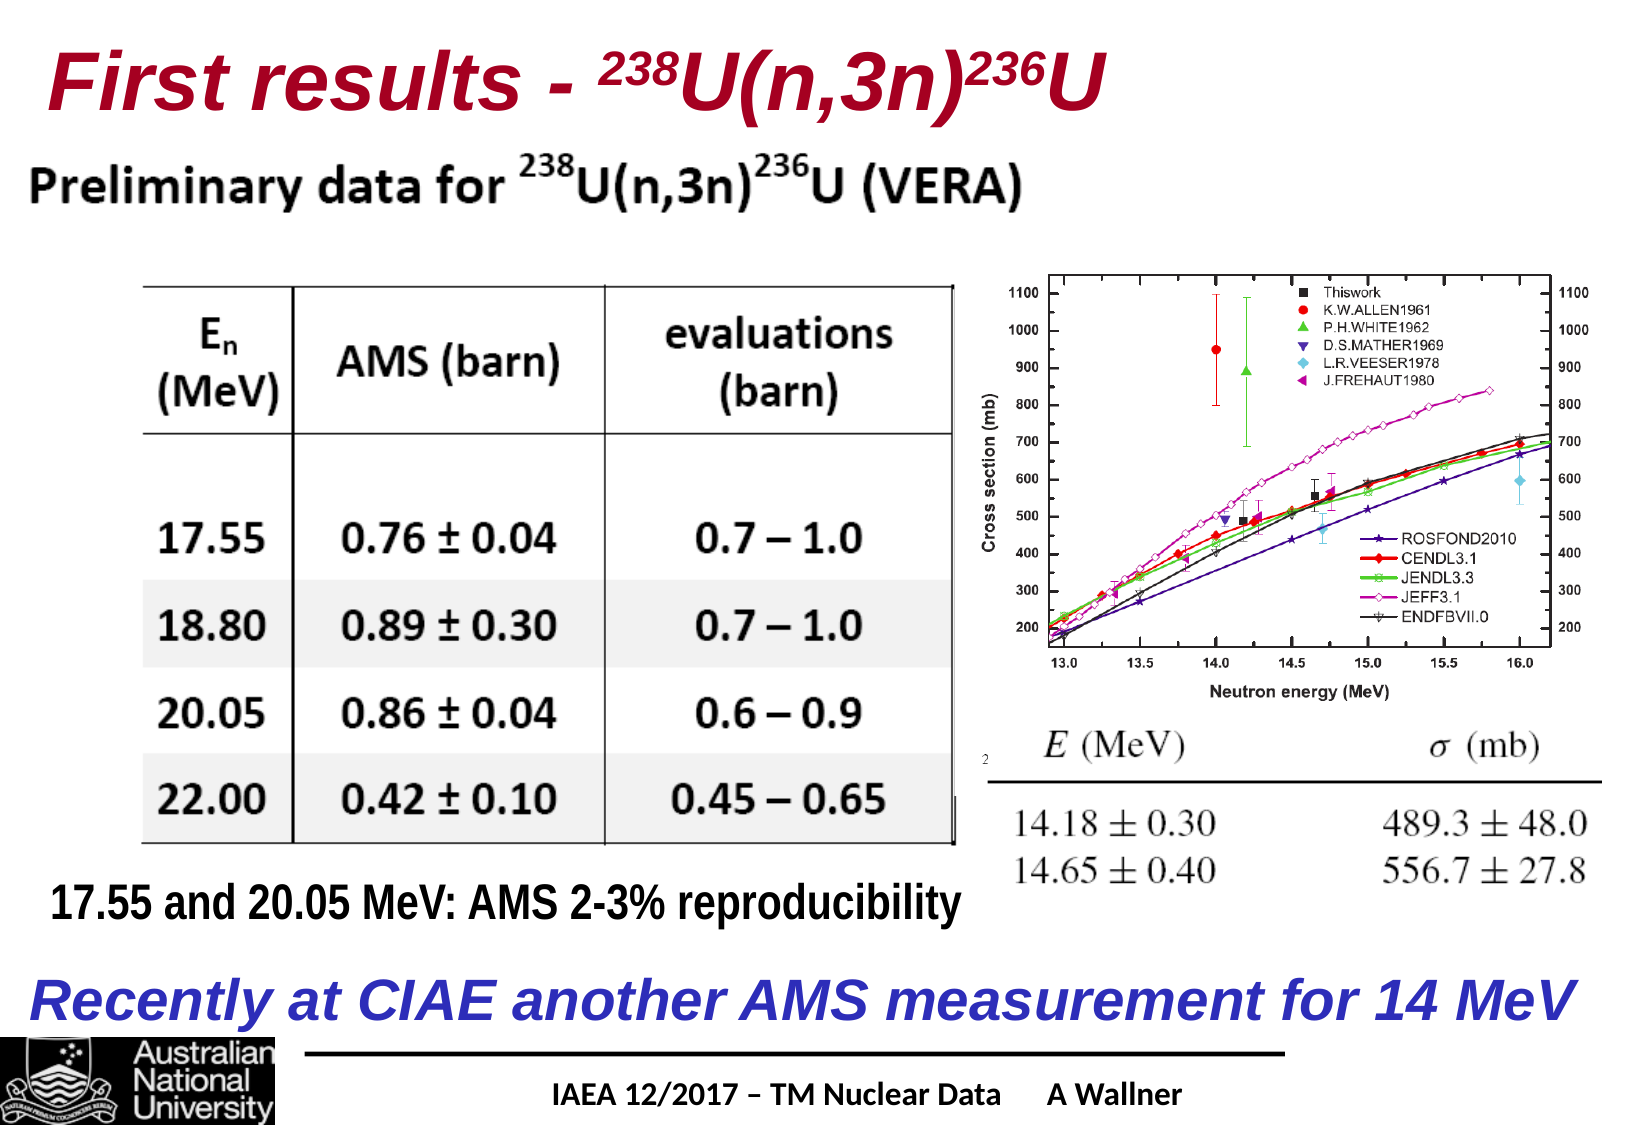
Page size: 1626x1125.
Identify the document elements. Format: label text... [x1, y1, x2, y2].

title First results - 238U(n,3n)236U [32, 19, 1496, 207]
picture [21, 143, 1050, 878]
list 17.55 and 20.05 MeV: AMS 2-3% reproducibility [35, 887, 1085, 941]
picture [0, 1040, 275, 1125]
text_box Recently at CIAE another AMS measurement for 14 MeV [0, 954, 1607, 1040]
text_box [954, 253, 1613, 917]
